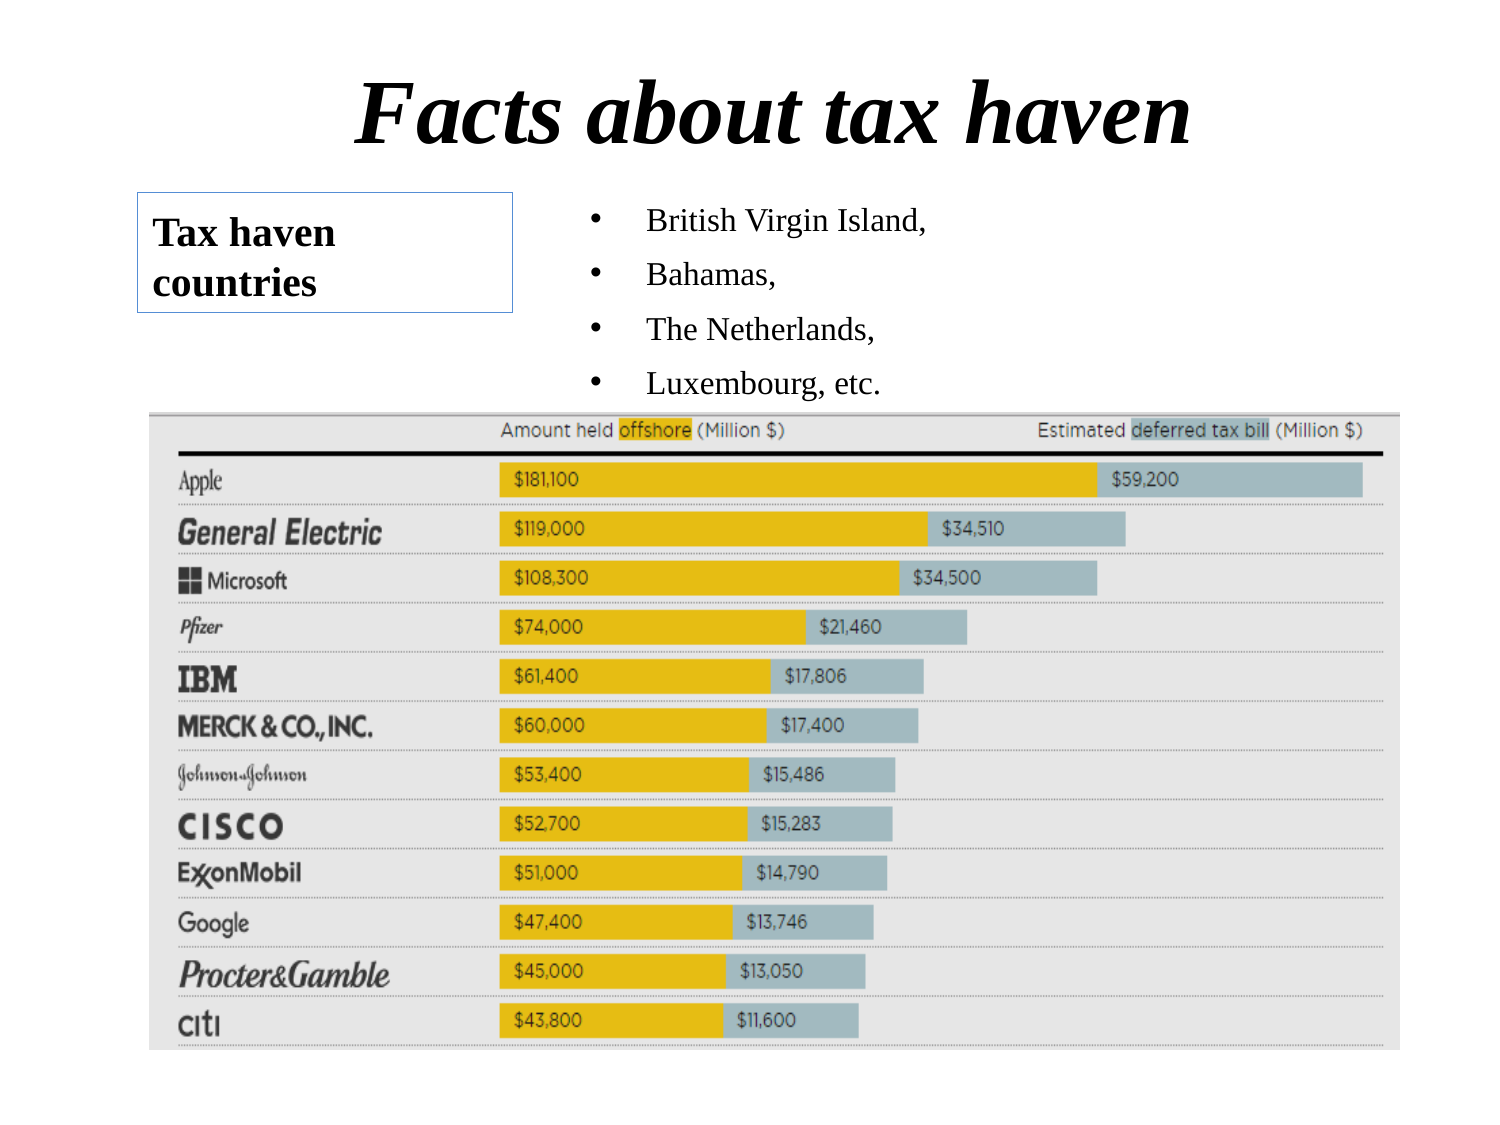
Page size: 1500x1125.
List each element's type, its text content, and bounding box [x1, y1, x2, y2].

list British Virgin Island, Bahamas, The Netherlands, Luxembourg, etc. [575, 182, 1038, 410]
title Tax haven countries [137, 200, 513, 313]
list Facts about tax haven [125, 44, 1425, 200]
picture [148, 412, 1401, 1051]
